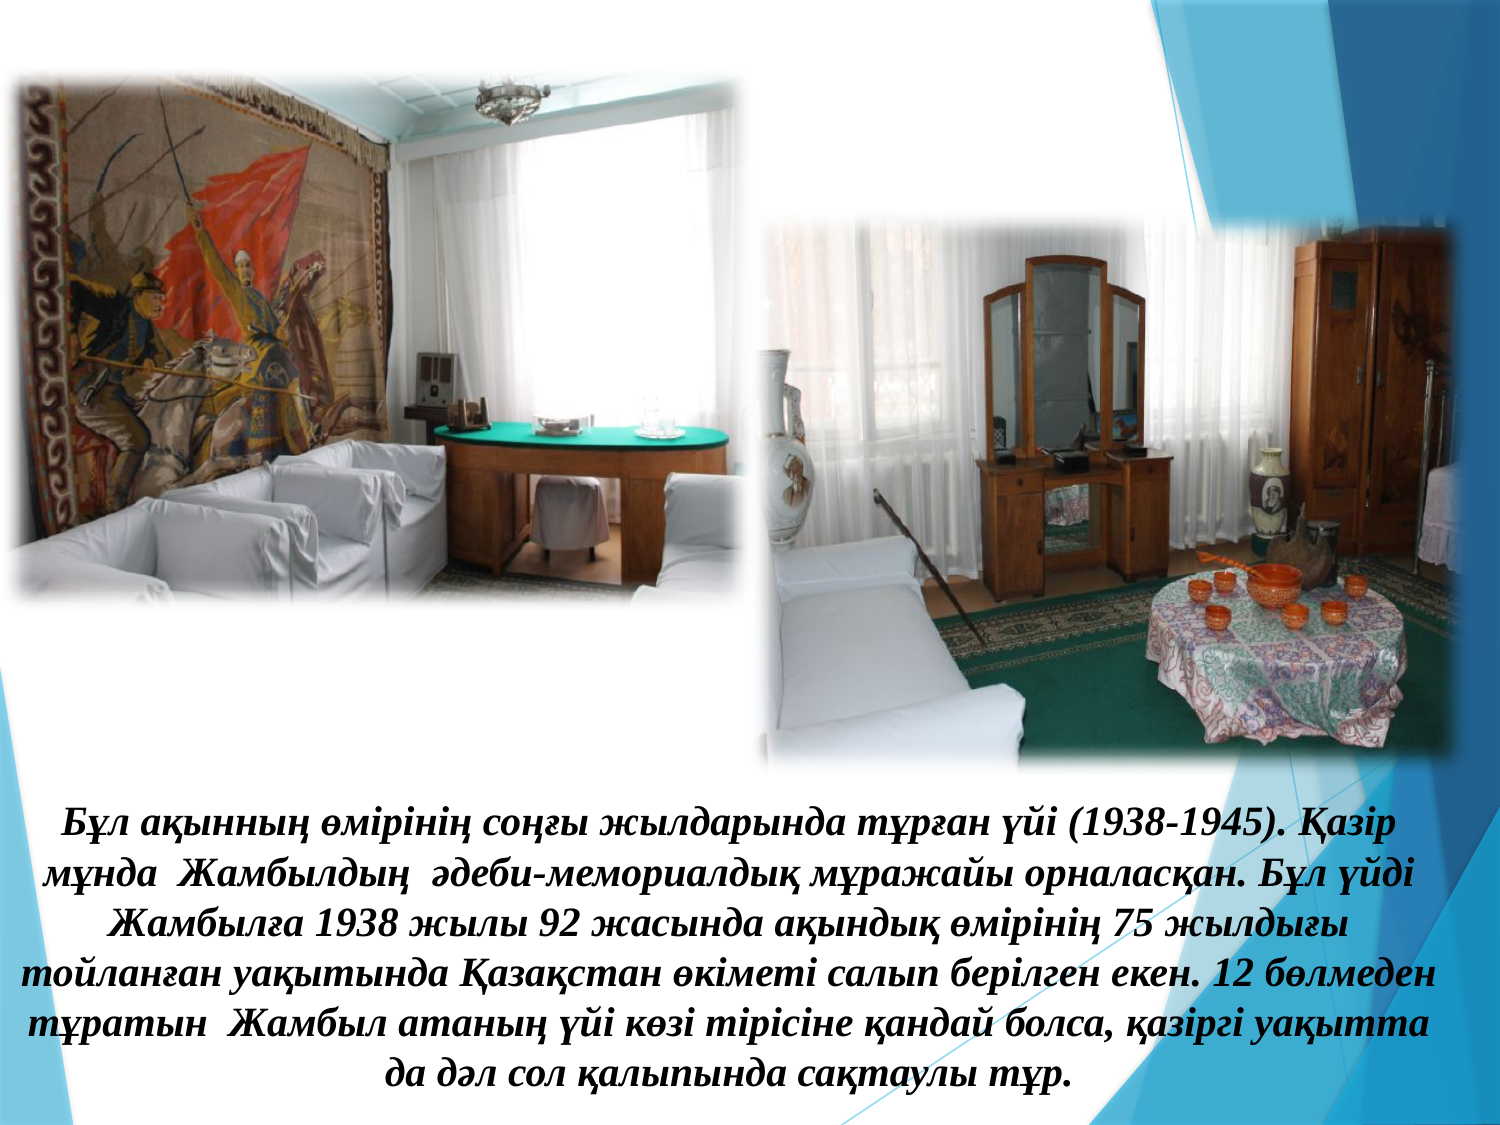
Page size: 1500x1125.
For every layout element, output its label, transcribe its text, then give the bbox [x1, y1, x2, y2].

text_box Бұл ақынның өмірінің соңғы жылдарында тұрған үйі (1938-1945). Қазір мұнда Жамбылдың әдеби-мемориалдық мұражайы орналасқан. Бұл үйді Жамбылға 1938 жылы 92 жасында ақындық өмірінің 75 жылдығы тойланған уақытында Қазақстан өкіметі салып берілген екен. 12 бөлмеден тұратын Жамбыл атаның үйі көзі тірісіне қандай болса, қазіргі уақытта да дәл сол қалыпында сақтаулы тұр. [0, 786, 1459, 1125]
picture [0, 65, 1472, 776]
